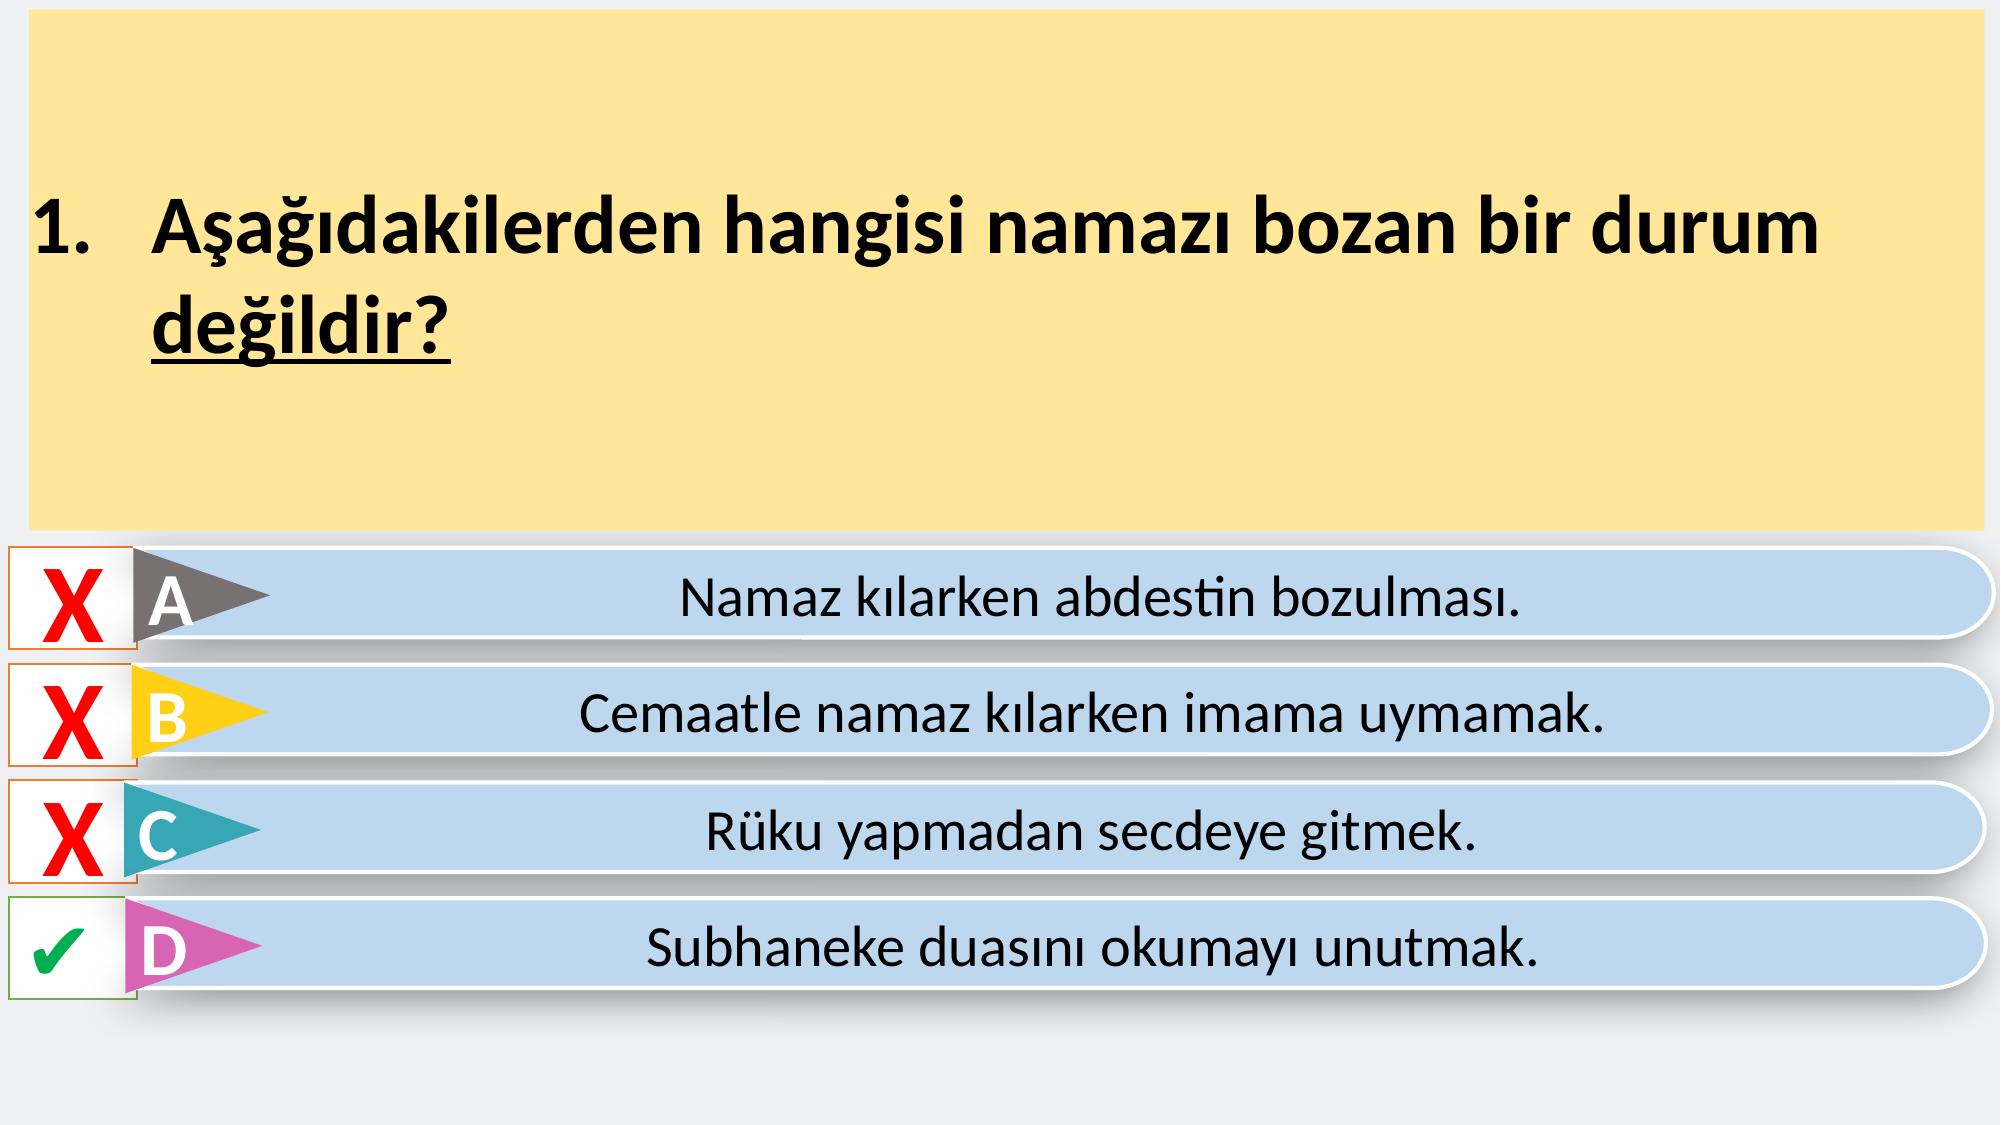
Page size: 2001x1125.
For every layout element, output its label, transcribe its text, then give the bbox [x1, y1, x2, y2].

text_box X [8, 663, 131, 767]
text_box X [8, 546, 133, 650]
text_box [133, 547, 1994, 643]
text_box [125, 898, 1986, 994]
text_box ✔ [8, 896, 125, 1000]
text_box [131, 664, 1993, 760]
text_box X [8, 779, 124, 884]
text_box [124, 782, 1985, 878]
text_box Aşağıdakilerden hangisi namazı bozan bir durum değildir? [28, 8, 1985, 531]
